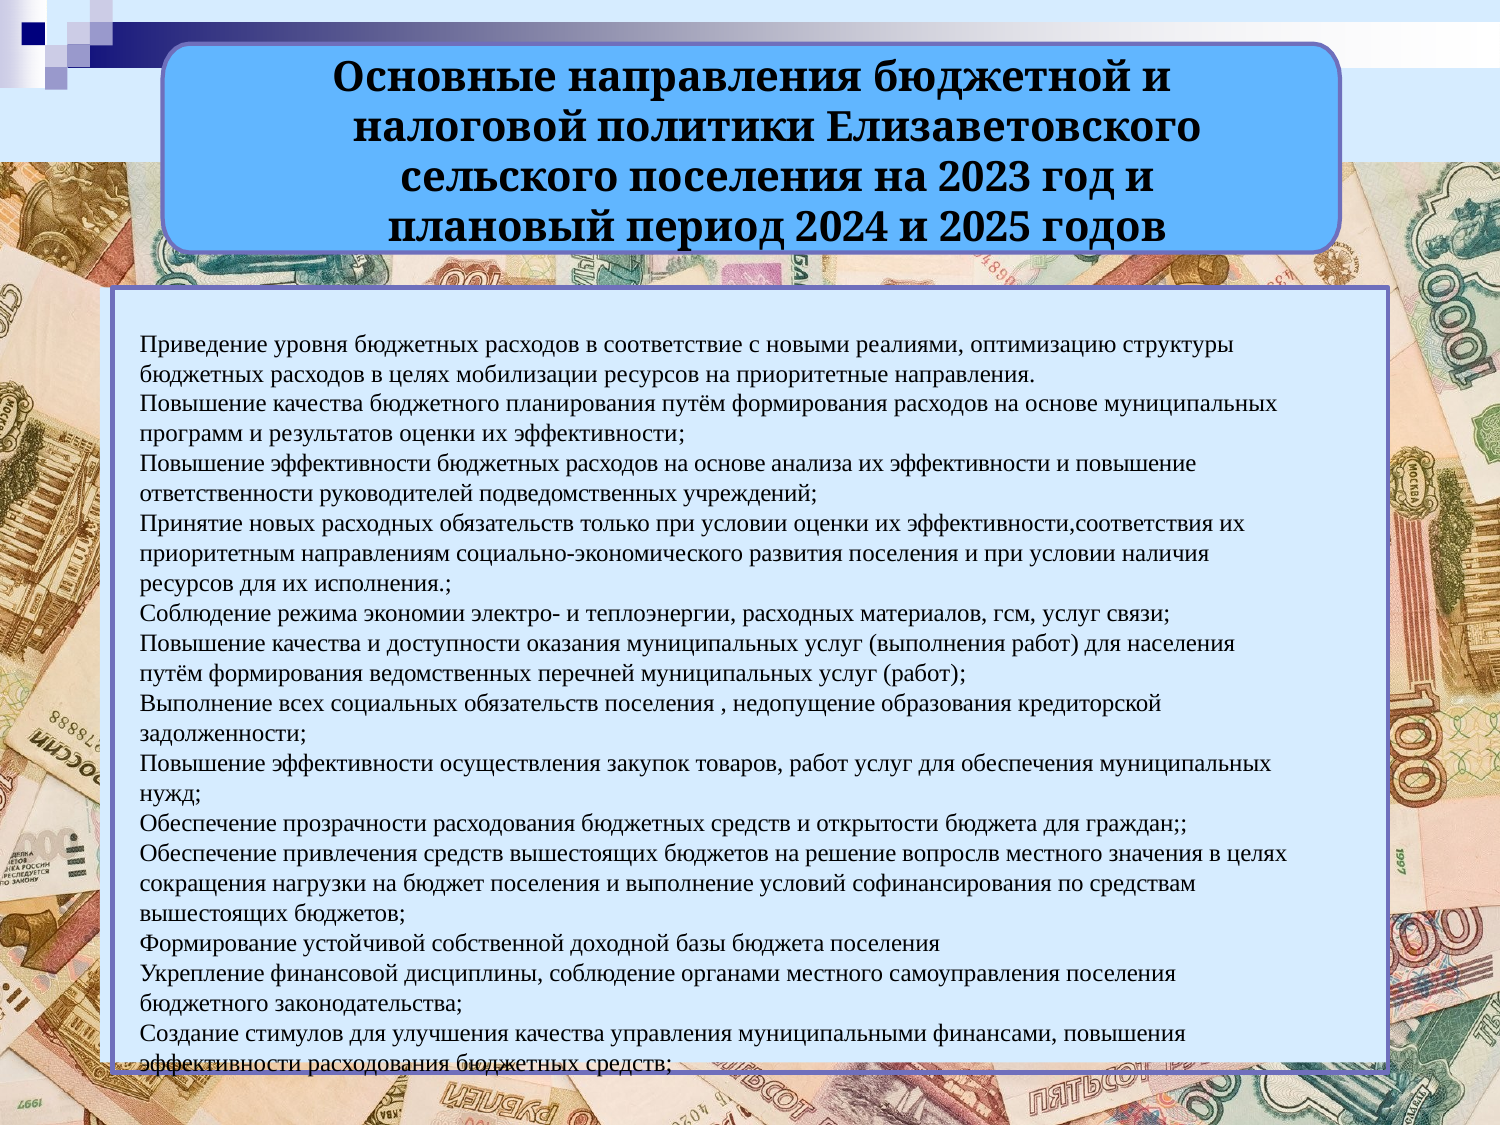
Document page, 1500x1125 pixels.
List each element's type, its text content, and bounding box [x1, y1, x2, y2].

text_box [162, 43, 1341, 253]
text_box [90, 22, 1500, 68]
title Основные направления бюджетной и налоговой политики Елизаветовского сельского поселения на 2023 год и плановый период 2024 и 2025 годов [261, 47, 1242, 287]
text_box [112, 287, 1389, 1073]
text_box [67, 22, 89, 44]
text_box [89, 22, 113, 46]
text_box [21, 22, 45, 46]
text_box [67, 44, 90, 68]
text_box [0, 162, 1500, 1125]
text_box [99, 287, 112, 1063]
text_box [45, 45, 67, 67]
text_box [89, 0, 113, 22]
text_box [45, 67, 68, 90]
text_box [0, 0, 47, 88]
text_box Приведение уровня бюджетных расходов в соответствие с новыми реалиями, оптимизацию структуры бюджетных расходов в целях мобилизации ресурсов на приоритетные направления. Повышение качества бюджетного планирования путём формирования расходов на основе муниципальных программ и результатов оценки их эффективности; Повышение эффективности бюджетных расходов на основе анализа их эффективности и повышение ответственности руководителей подведомственных учреждений; Принятие новых расходных обязательств только при условии оценки их эффективности,соответствия их приоритетным направлениям социально-экономического развития поселения и при условии наличия ресурсов для их исполнения.; Соблюдение режима экономии электро- и теплоэнергии, расходных материалов, гсм, услуг связи; Повышение качества и доступности оказания муниципальных услуг (выполнения работ) для населения путём формирования ведомственных перечней муниципальных услуг (работ); Выполнение всех социальных обязательств поселения , недопущение образования кредиторской задолженности; Повышение эффективности осуществления закупок товаров, работ услуг для обеспечения муниципальных нужд; Обеспечение прозрачности расходования бюджетных средств и открытости бюджета для граждан;; Обеспечение привлечения средств вышестоящих бюджетов на решение вопрослв местного значения в целях сокращения нагрузки на бюджет поселения и выполнение условий софинансирования по средствам вышестоящих бюджетов; Формирование устойчивой собственной доходной базы бюджета поселения Укрепление финансовой дисциплины, соблюдение органами местного самоуправления поселения бюджетного законодательства; Создание стимулов для улучшения качества управления муниципальными финансами, повышения эффективности расходования бюджетных средств; [137, 324, 1363, 1077]
